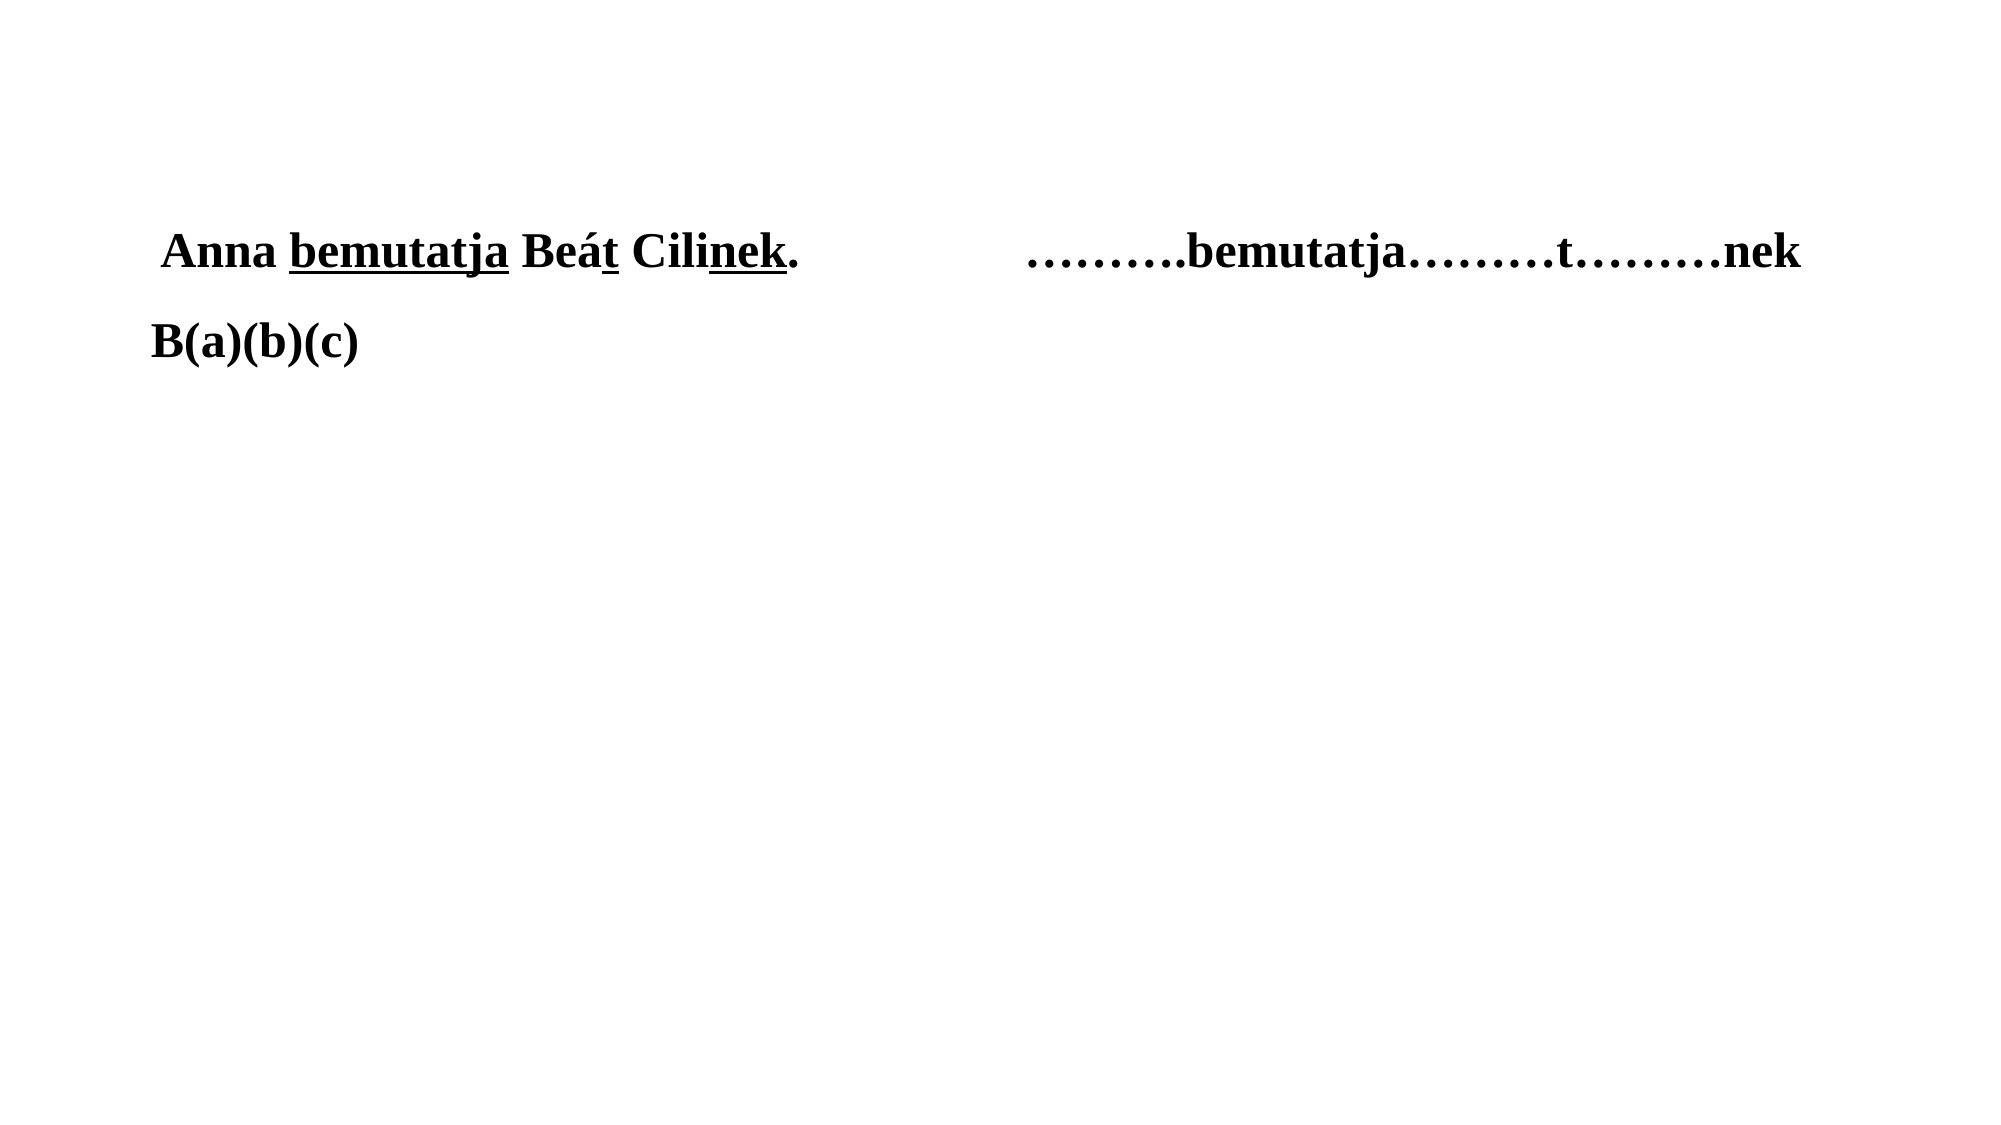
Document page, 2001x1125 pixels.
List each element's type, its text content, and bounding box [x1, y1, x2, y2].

text_box Anna bemutatja Beát Cilinek. ……….bemutatja………t………nek B(a)(b)(c) [136, 180, 1855, 578]
